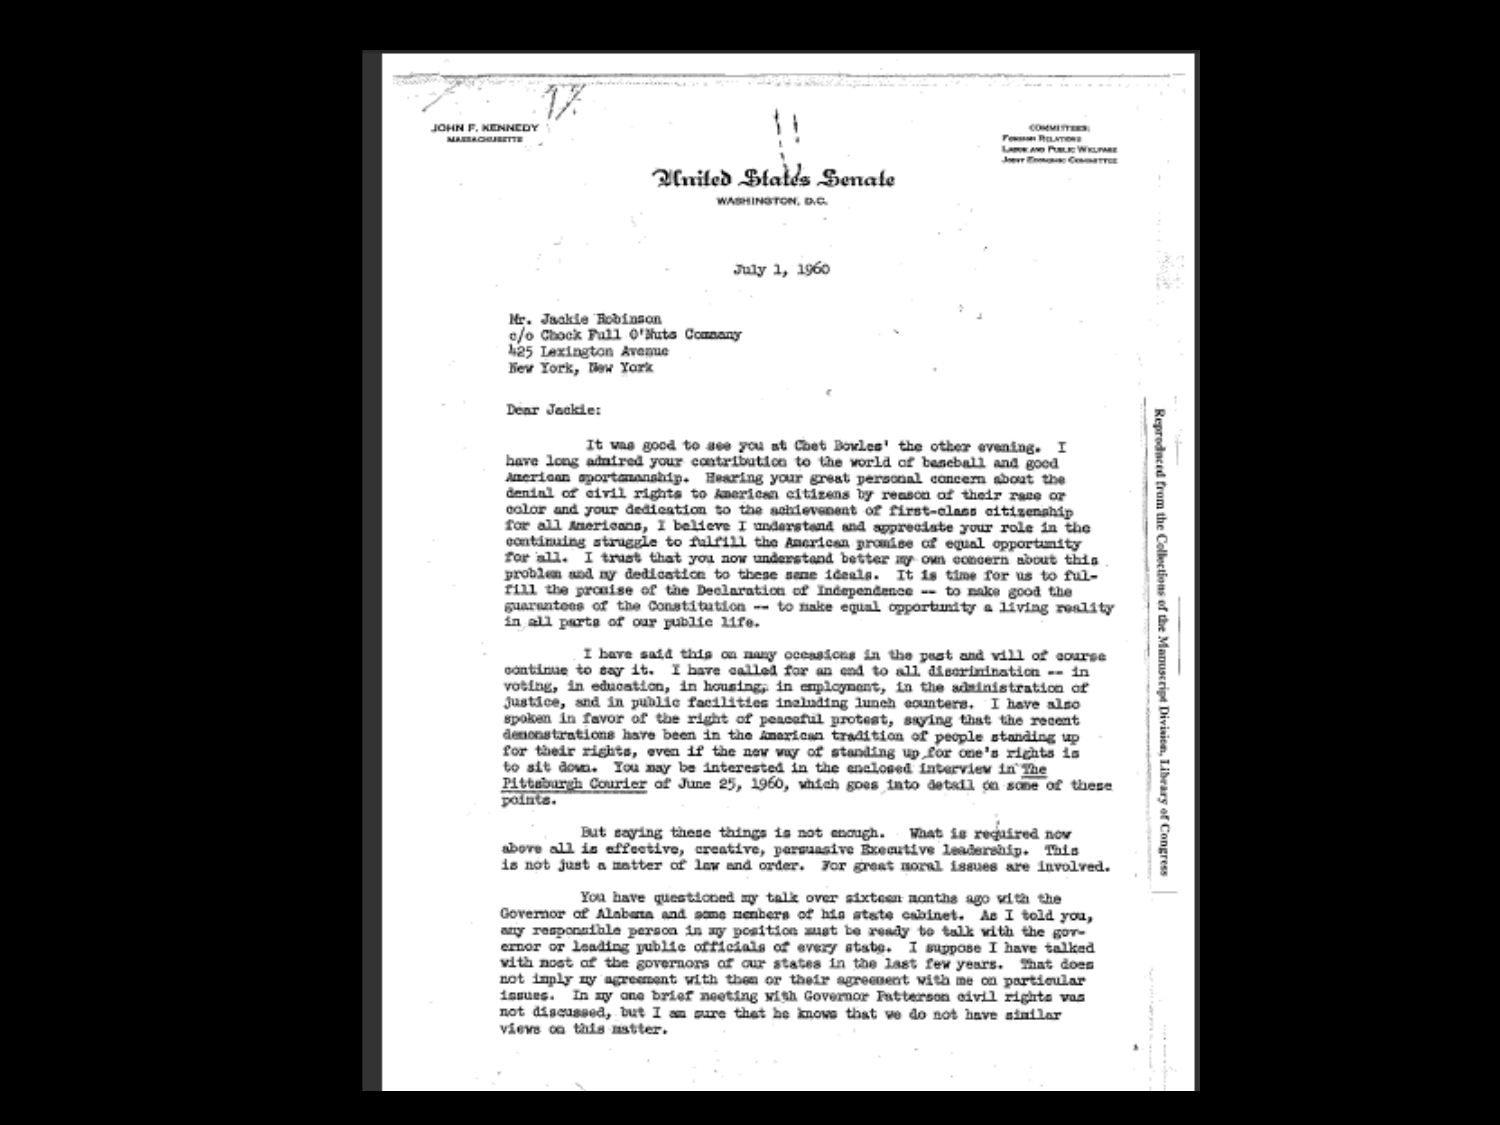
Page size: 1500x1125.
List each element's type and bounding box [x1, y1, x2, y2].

picture [362, 50, 1201, 1091]
